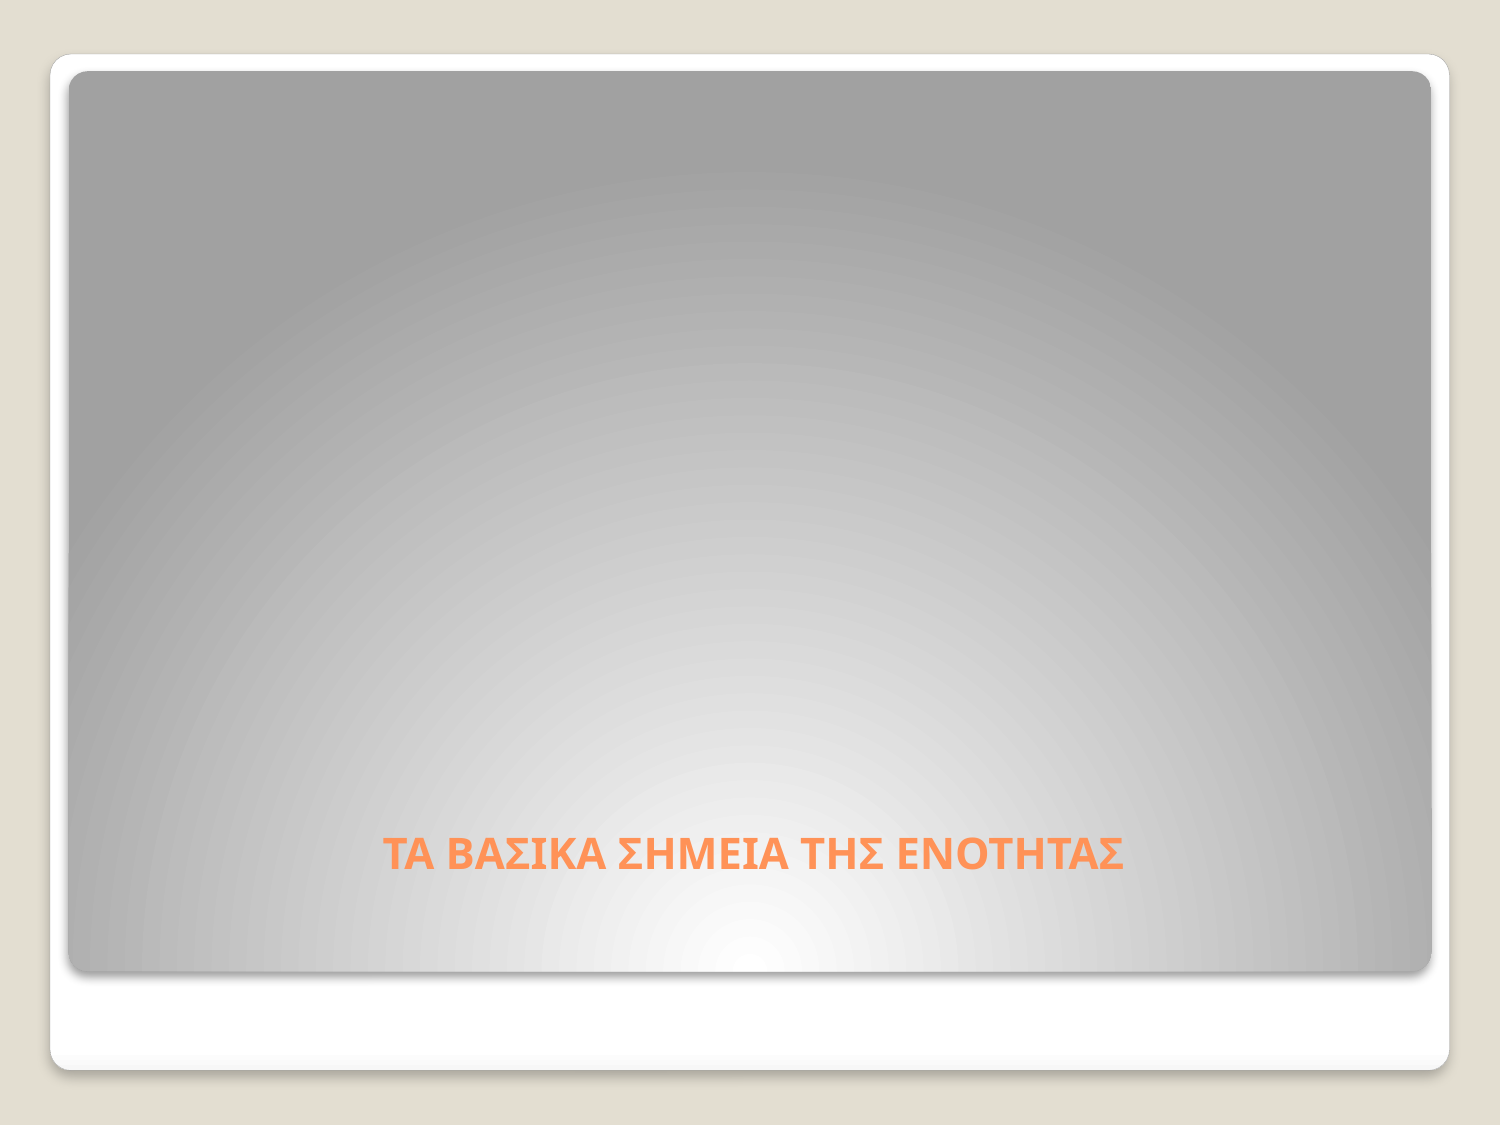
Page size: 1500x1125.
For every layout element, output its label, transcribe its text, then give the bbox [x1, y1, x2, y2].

title ΤΑ ΒΑΣΙΚΑ ΣΗΜΕΙΑ ΤΗΣ ΕΝΟΤΗΤΑΣ [82, 817, 1425, 990]
